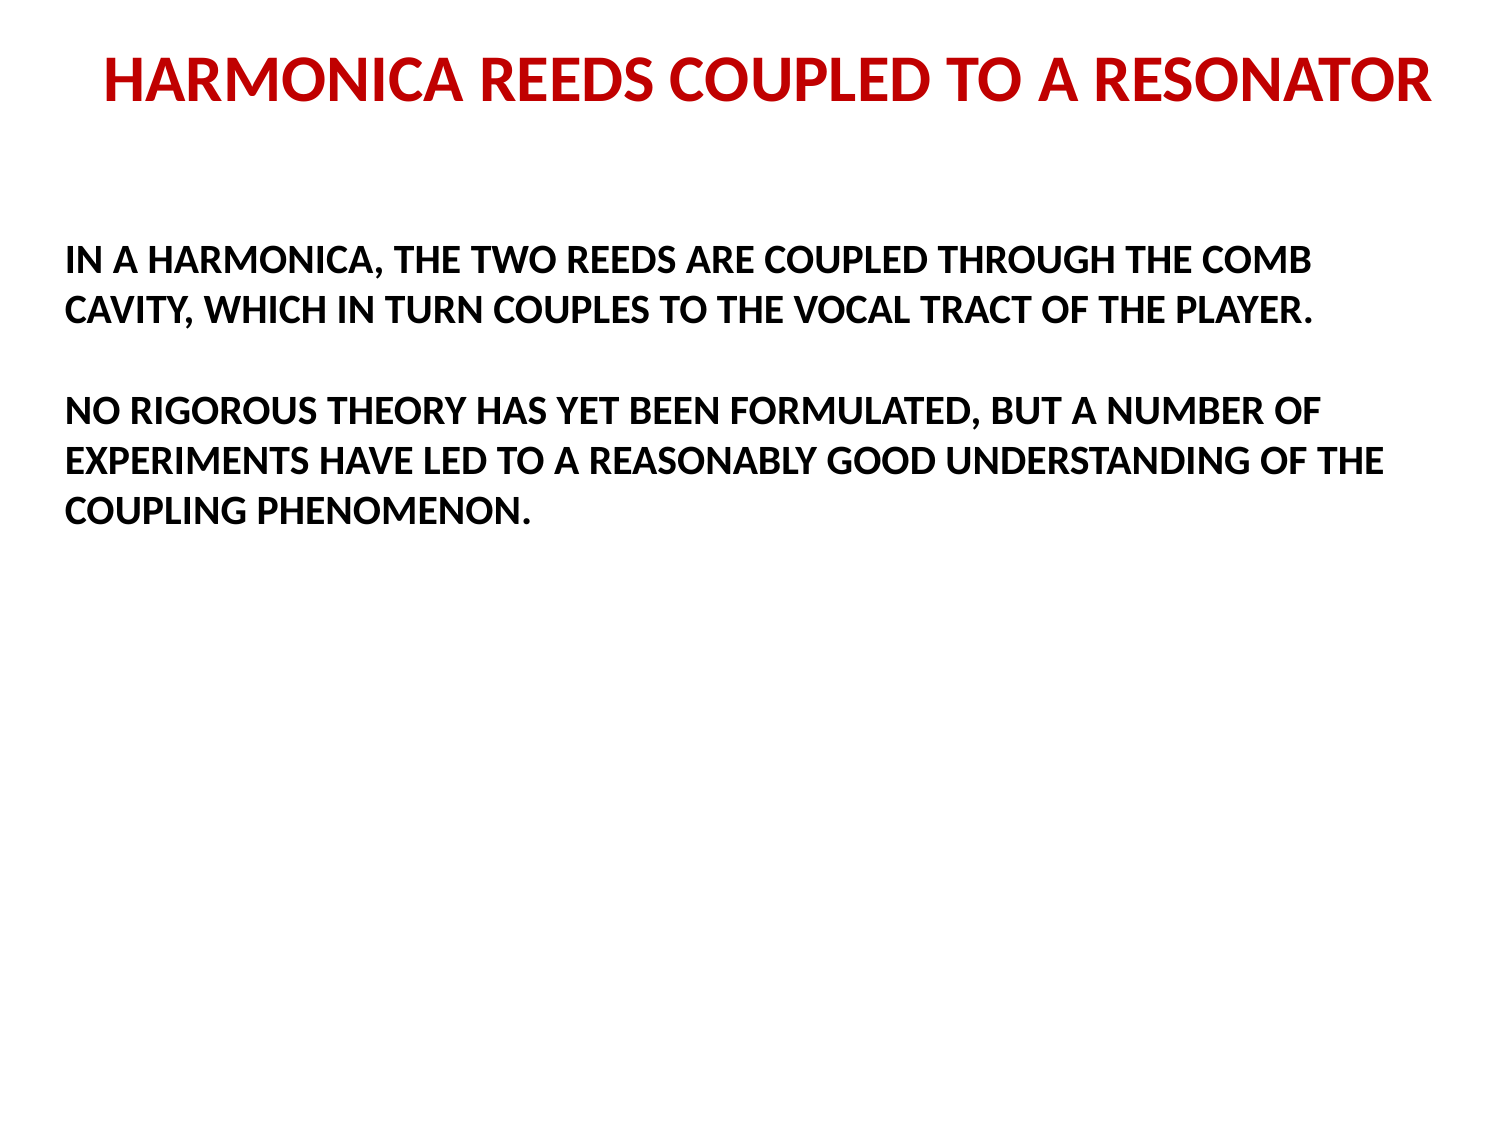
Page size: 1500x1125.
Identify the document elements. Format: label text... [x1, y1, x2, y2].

text_box IN A HARMONICA, THE TWO REEDS ARE COUPLED THROUGH THE COMB CAVITY, WHICH IN TURN COUPLES TO THE VOCAL TRACT OF THE PLAYER. NO RIGOROUS THEORY HAS YET BEEN FORMULATED, BUT A NUMBER OF EXPERIMENTS HAVE LED TO A REASONABLY GOOD UNDERSTANDING OF THE COUPLING PHENOMENON. [50, 224, 1438, 540]
title HARMONICA REEDS COUPLED TO A RESONATOR [75, 0, 1463, 150]
